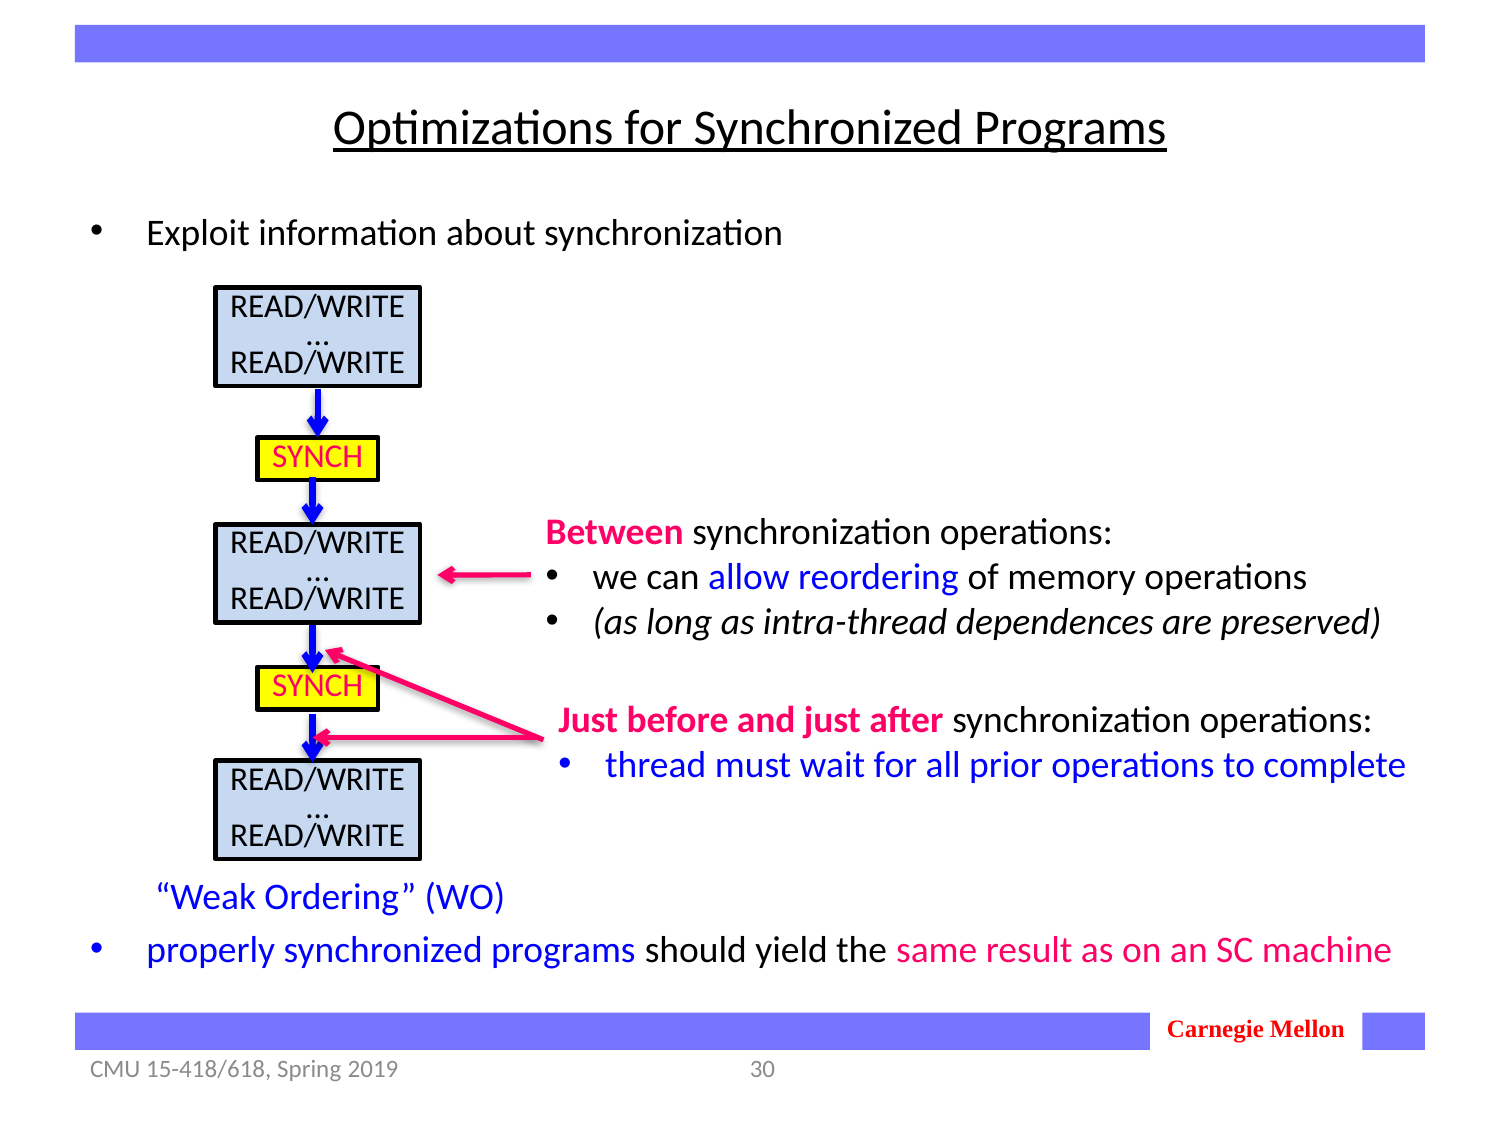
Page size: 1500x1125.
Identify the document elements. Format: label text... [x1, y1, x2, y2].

text_box SYNCH [257, 437, 379, 481]
slide_number [1074, 1037, 1425, 1098]
slide_number 30 [587, 1037, 938, 1098]
list Exploit information about synchronization properly synchronized programs should yield the same result as on an SC machine [75, 200, 1425, 1025]
text_box “Weak Ordering” (WO) [139, 864, 521, 925]
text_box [437, 499, 1404, 648]
title Optimizations for Synchronized Programs [75, 75, 1425, 175]
text_box READ/WRITE … READ/WRITE [215, 760, 421, 860]
text_box READ/WRITE … READ/WRITE [215, 287, 421, 386]
footer CMU 15-418/618, Spring 2019 [75, 1037, 550, 1098]
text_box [312, 649, 1429, 794]
text_box READ/WRITE … READ/WRITE [215, 524, 421, 623]
text_box SYNCH [257, 667, 307, 710]
